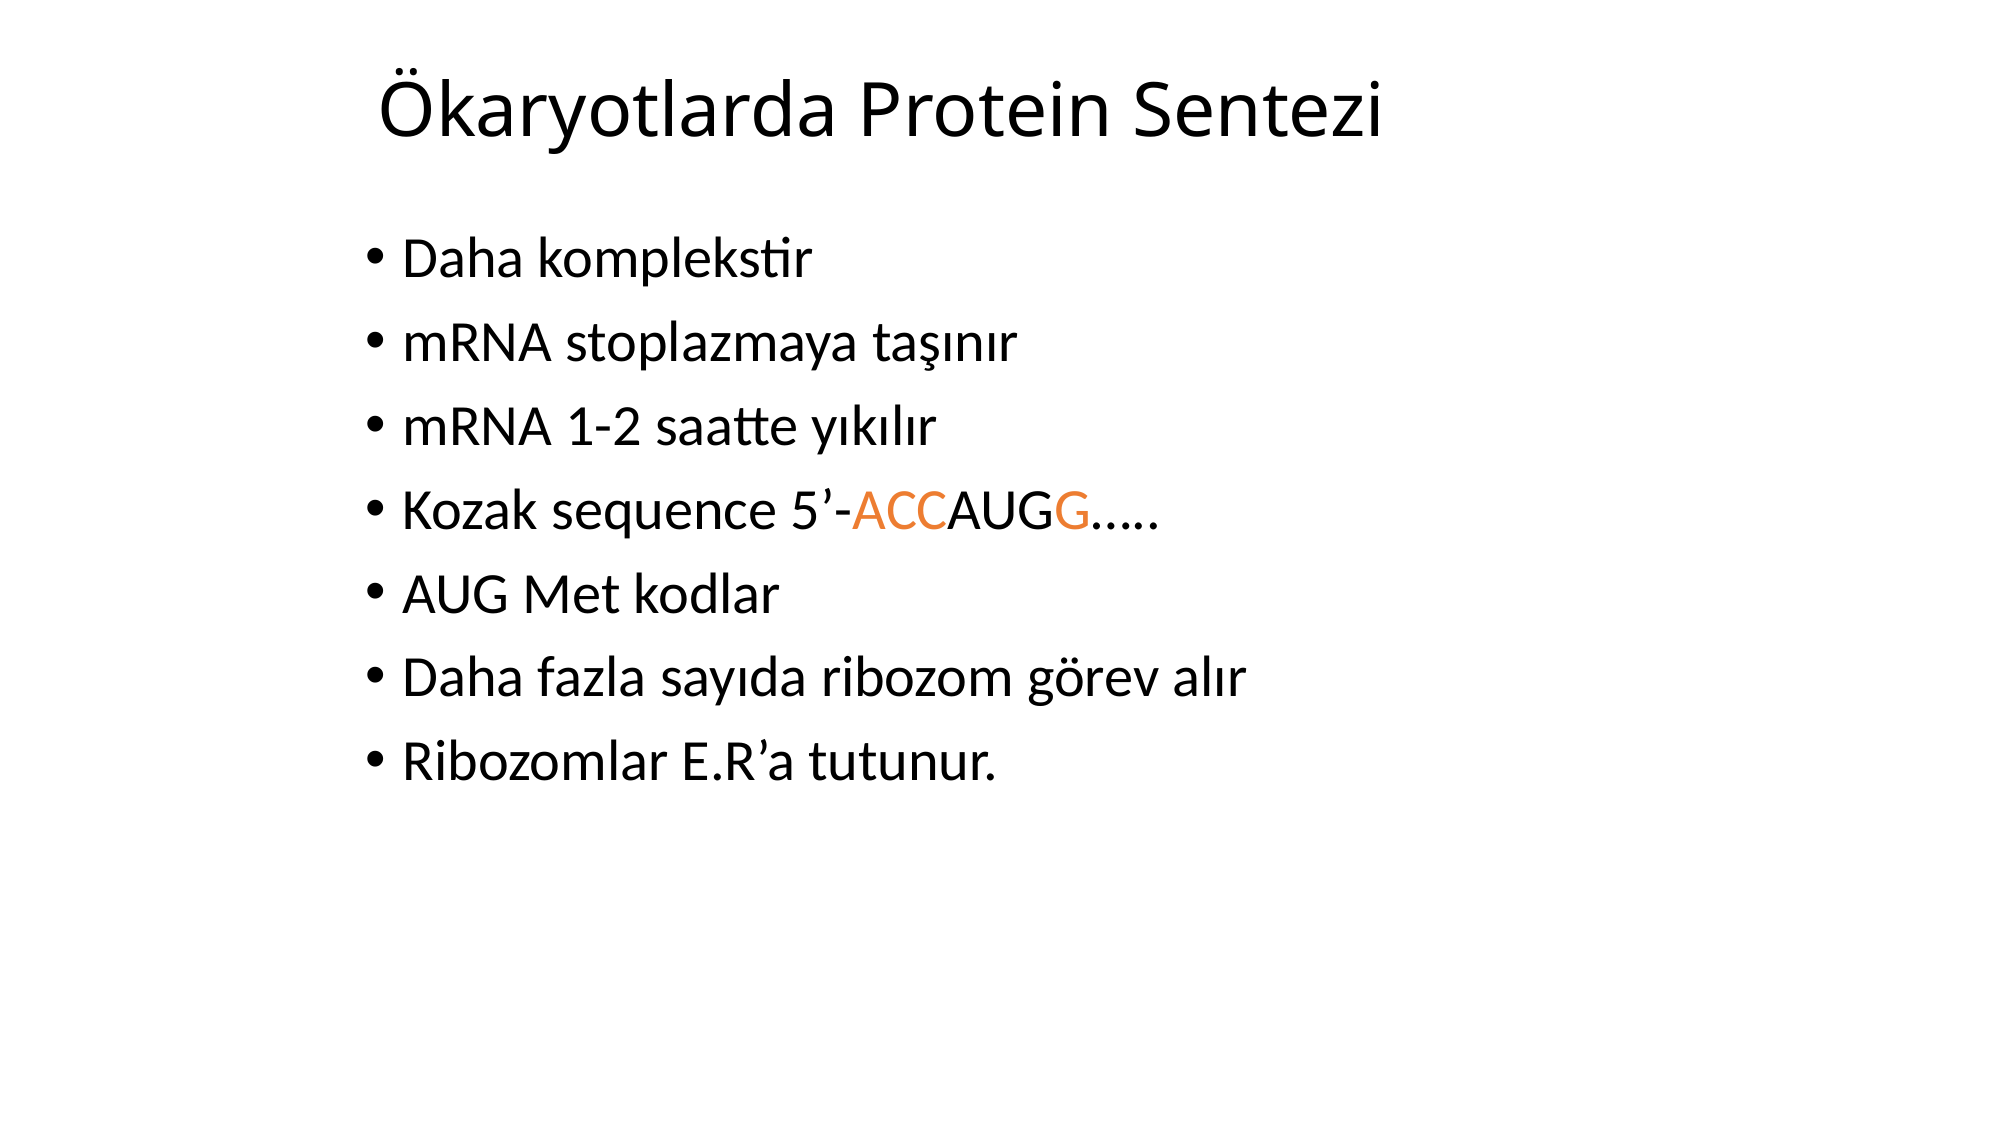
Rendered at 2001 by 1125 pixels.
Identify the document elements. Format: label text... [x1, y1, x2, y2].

list Daha komplekstir mRNA stoplazmaya taşınır mRNA 1-2 saatte yıkılır Kozak sequence 5’-ACCAUGG….. AUG Met kodlar Daha fazla sayıda ribozom görev alır Ribozomlar E.R’a tutunur. [350, 220, 1626, 946]
title Ökaryotlarda Protein Sentezi [362, 24, 1490, 200]
